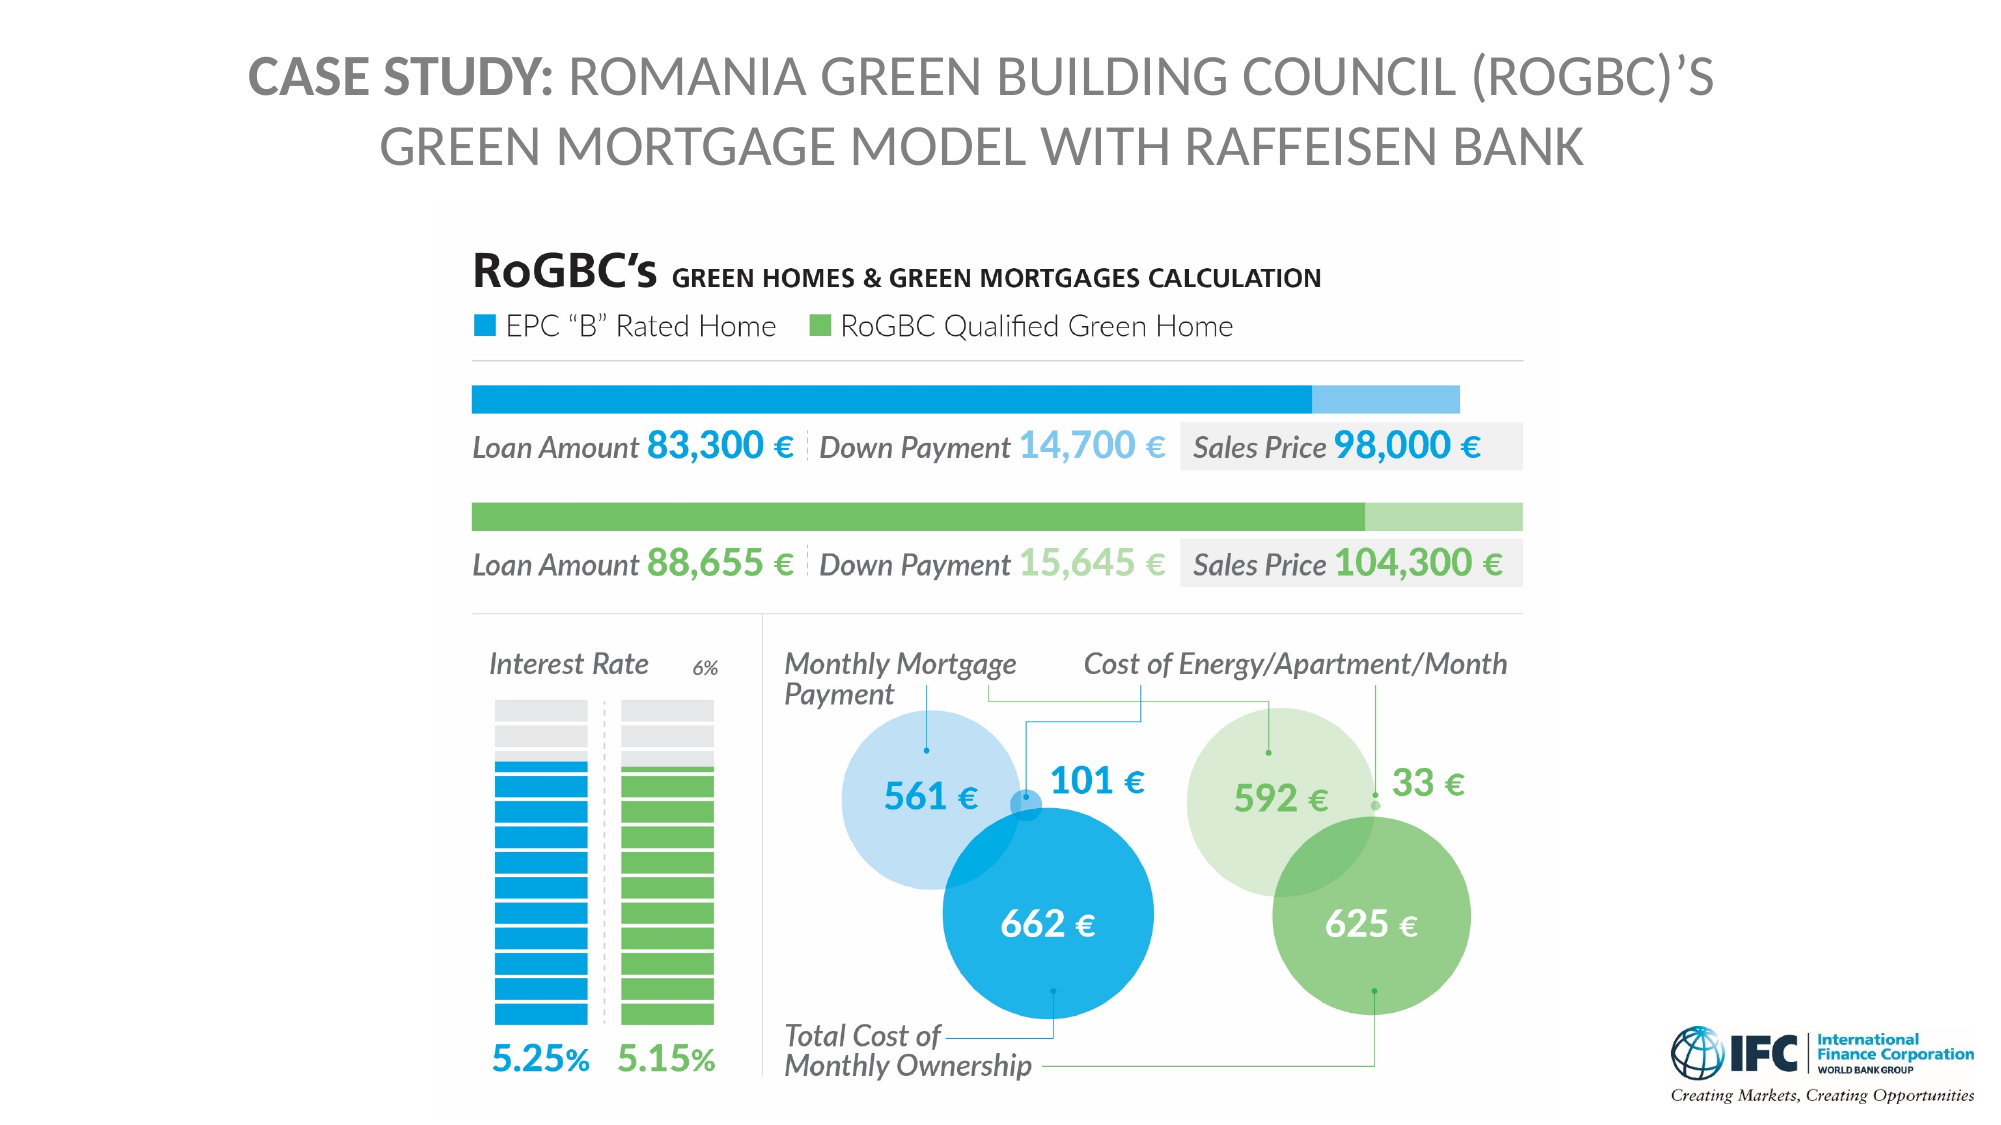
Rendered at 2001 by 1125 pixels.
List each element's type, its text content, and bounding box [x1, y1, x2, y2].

text_box CASE STUDY: ROMANIA GREEN BUILDING COUNCIL (RoGBC)’S GREEN MORTGAGE MODEL WITH RAFFEISEN BANK [142, 37, 1823, 222]
picture [435, 205, 1560, 1115]
picture [1671, 1026, 1974, 1104]
